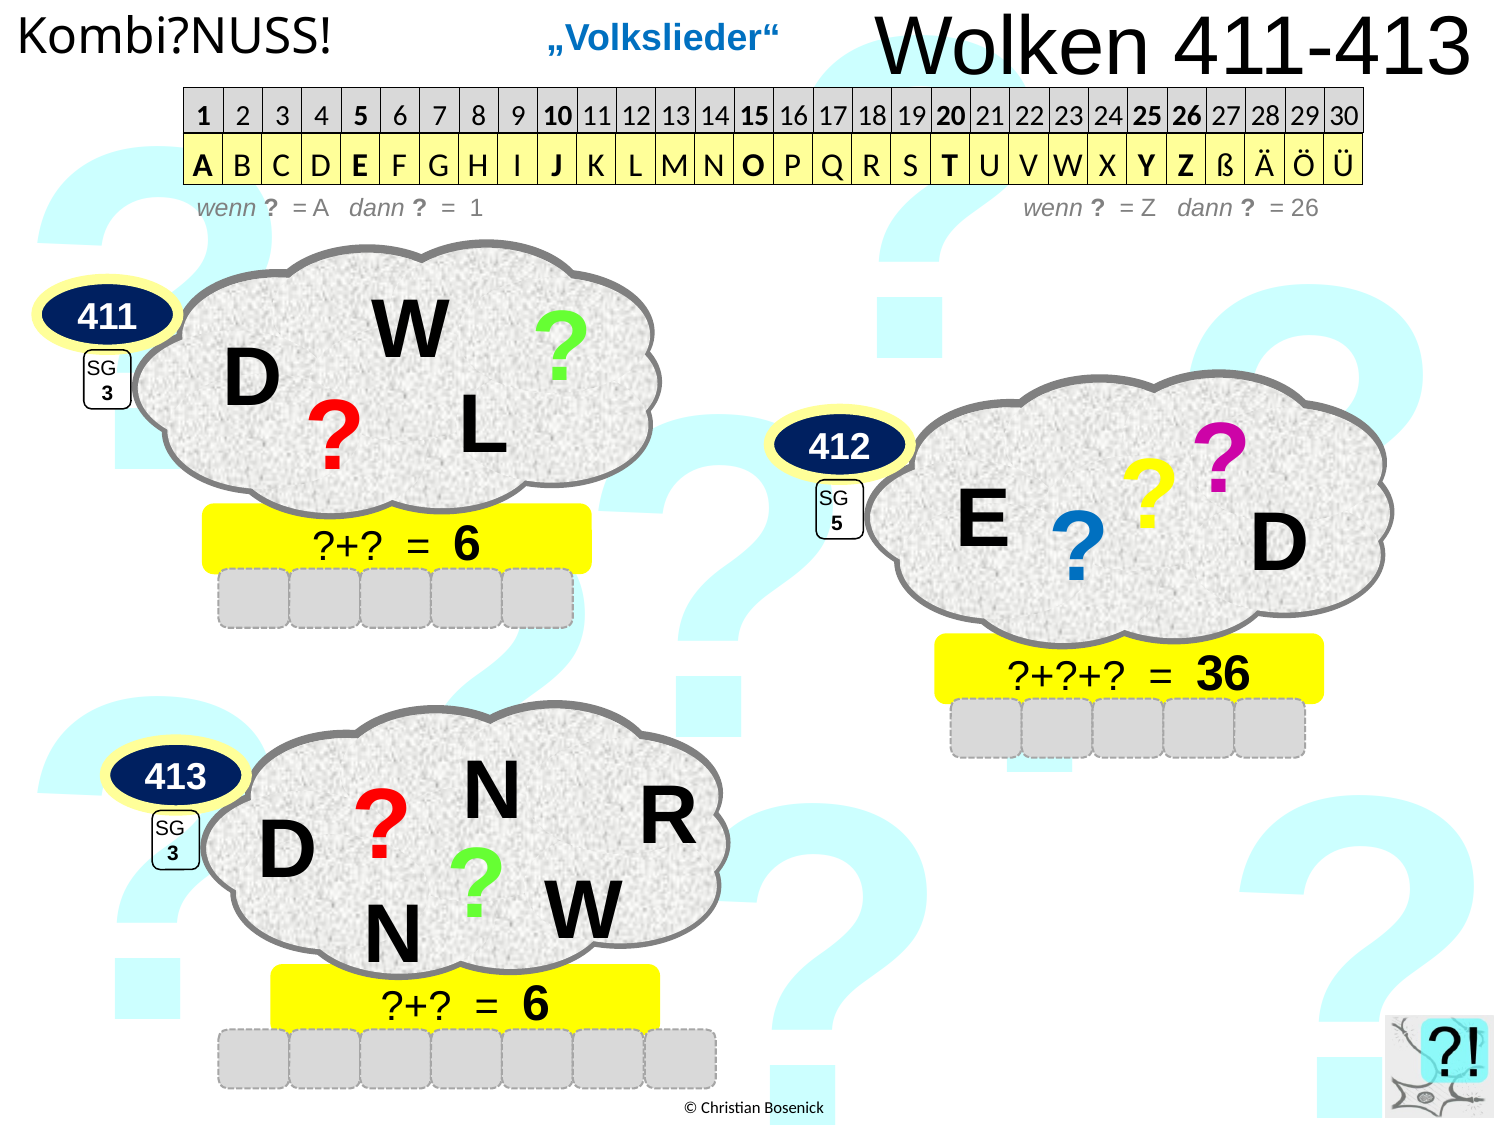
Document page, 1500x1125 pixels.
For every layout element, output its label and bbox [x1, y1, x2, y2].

text_box [0, 0, 1500, 1125]
picture [1385, 1015, 1494, 1118]
